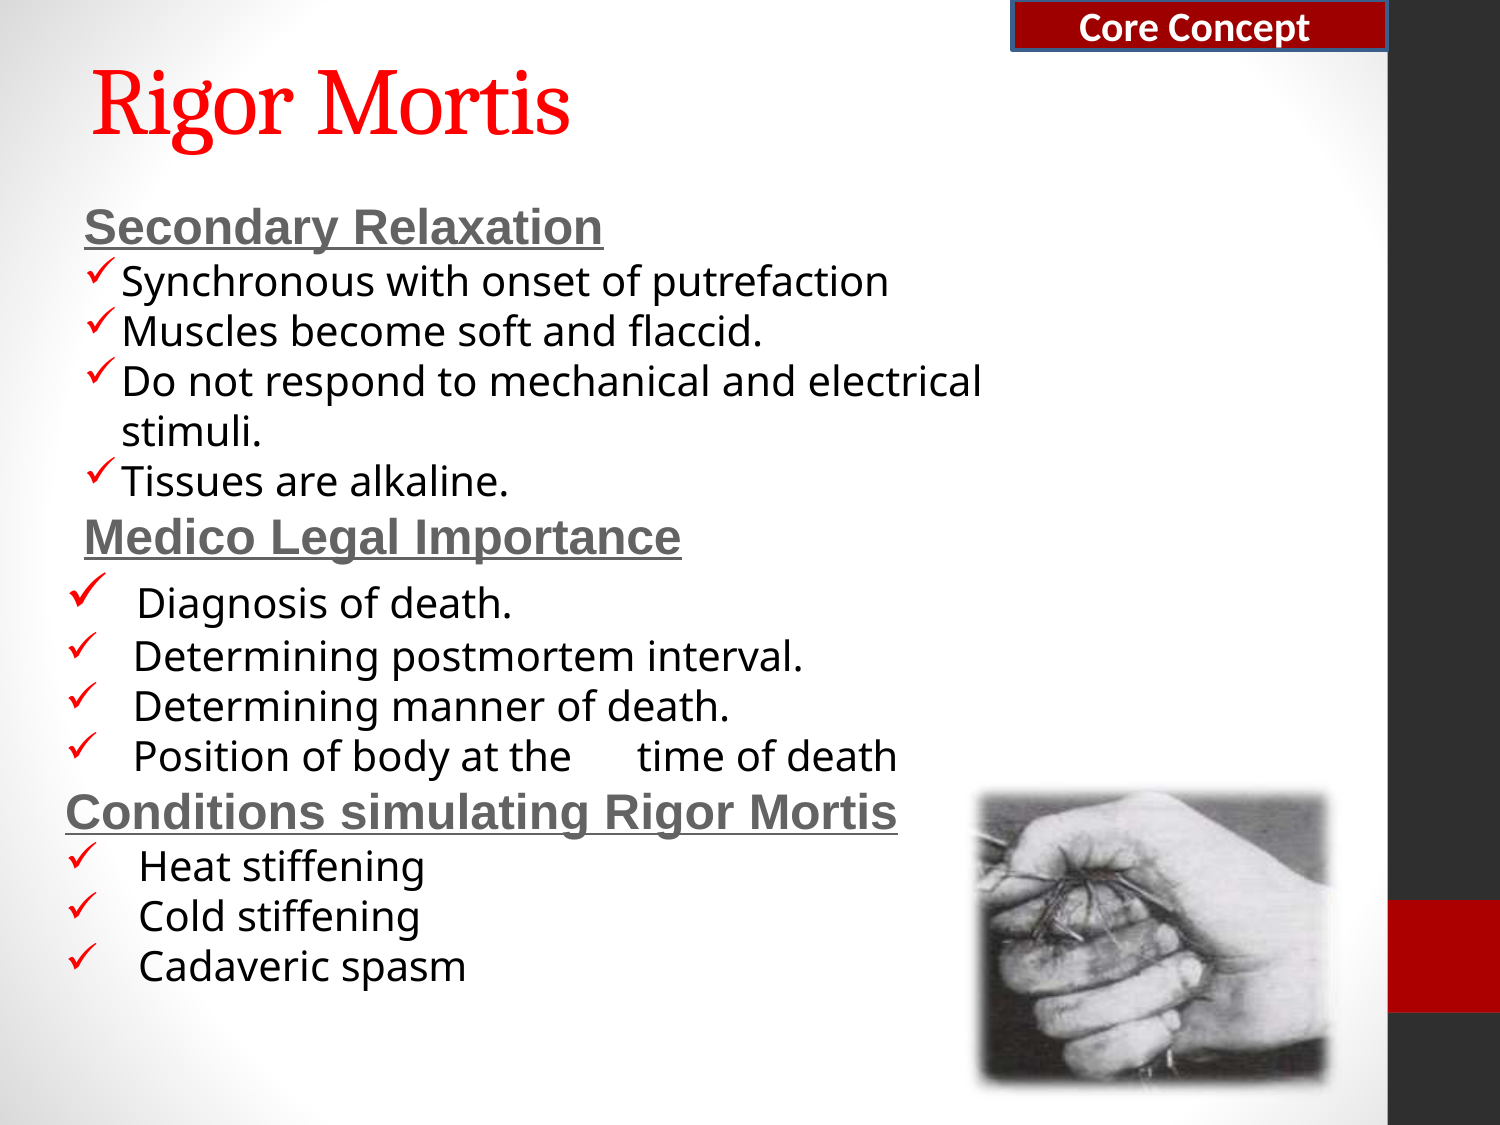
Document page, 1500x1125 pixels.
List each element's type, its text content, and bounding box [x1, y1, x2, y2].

picture [0, 0, 1387, 1125]
text_box Secondary Relaxation Synchronous with onset of putrefaction Muscles become soft and flaccid. Do not respond to mechanical and electrical stimuli. Tissues are alkaline. Medico Legal Importance Diagnosis of death. Determining postmortem interval. Determining manner of death. Position of body at the time of death Conditions simulating Rigor Mortis Heat stiffening Cold stiffening Cadaveric spasm [62, 192, 1075, 990]
title Rigor Mortis [87, 36, 584, 192]
text_box Core Concept [1010, 0, 1389, 52]
